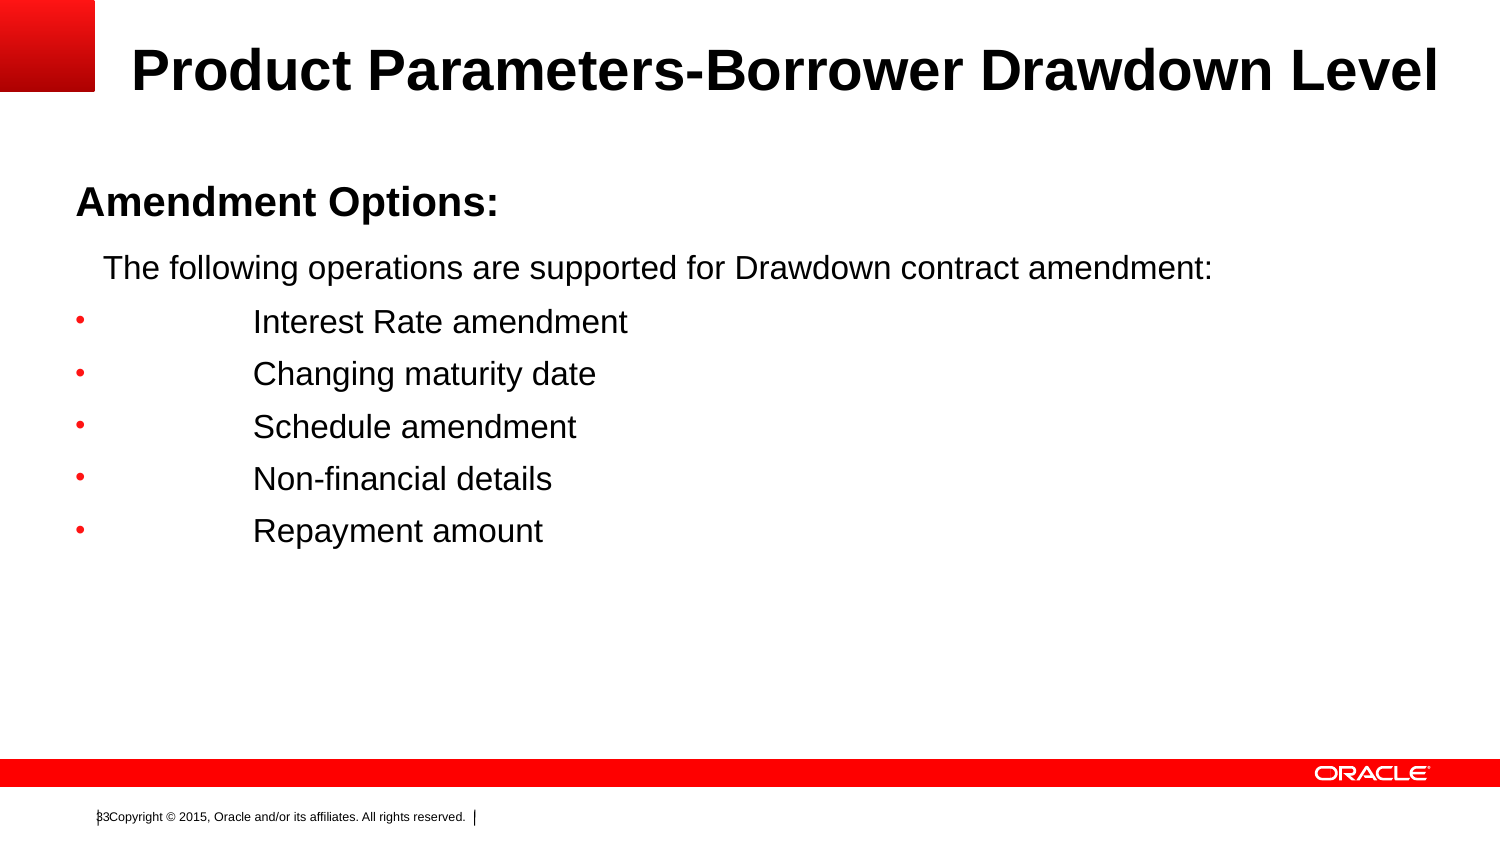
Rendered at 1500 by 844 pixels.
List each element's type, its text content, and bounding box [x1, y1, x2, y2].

list Amendment Options: The following operations are supported for Drawdown contract amendment: Interest Rate amendment Changing maturity date Schedule amendment Non-financial details Repayment amount [65, 174, 1468, 758]
picture [0, 759, 1500, 787]
title Product Parameters-Borrower Drawdown Level [131, 40, 1482, 107]
